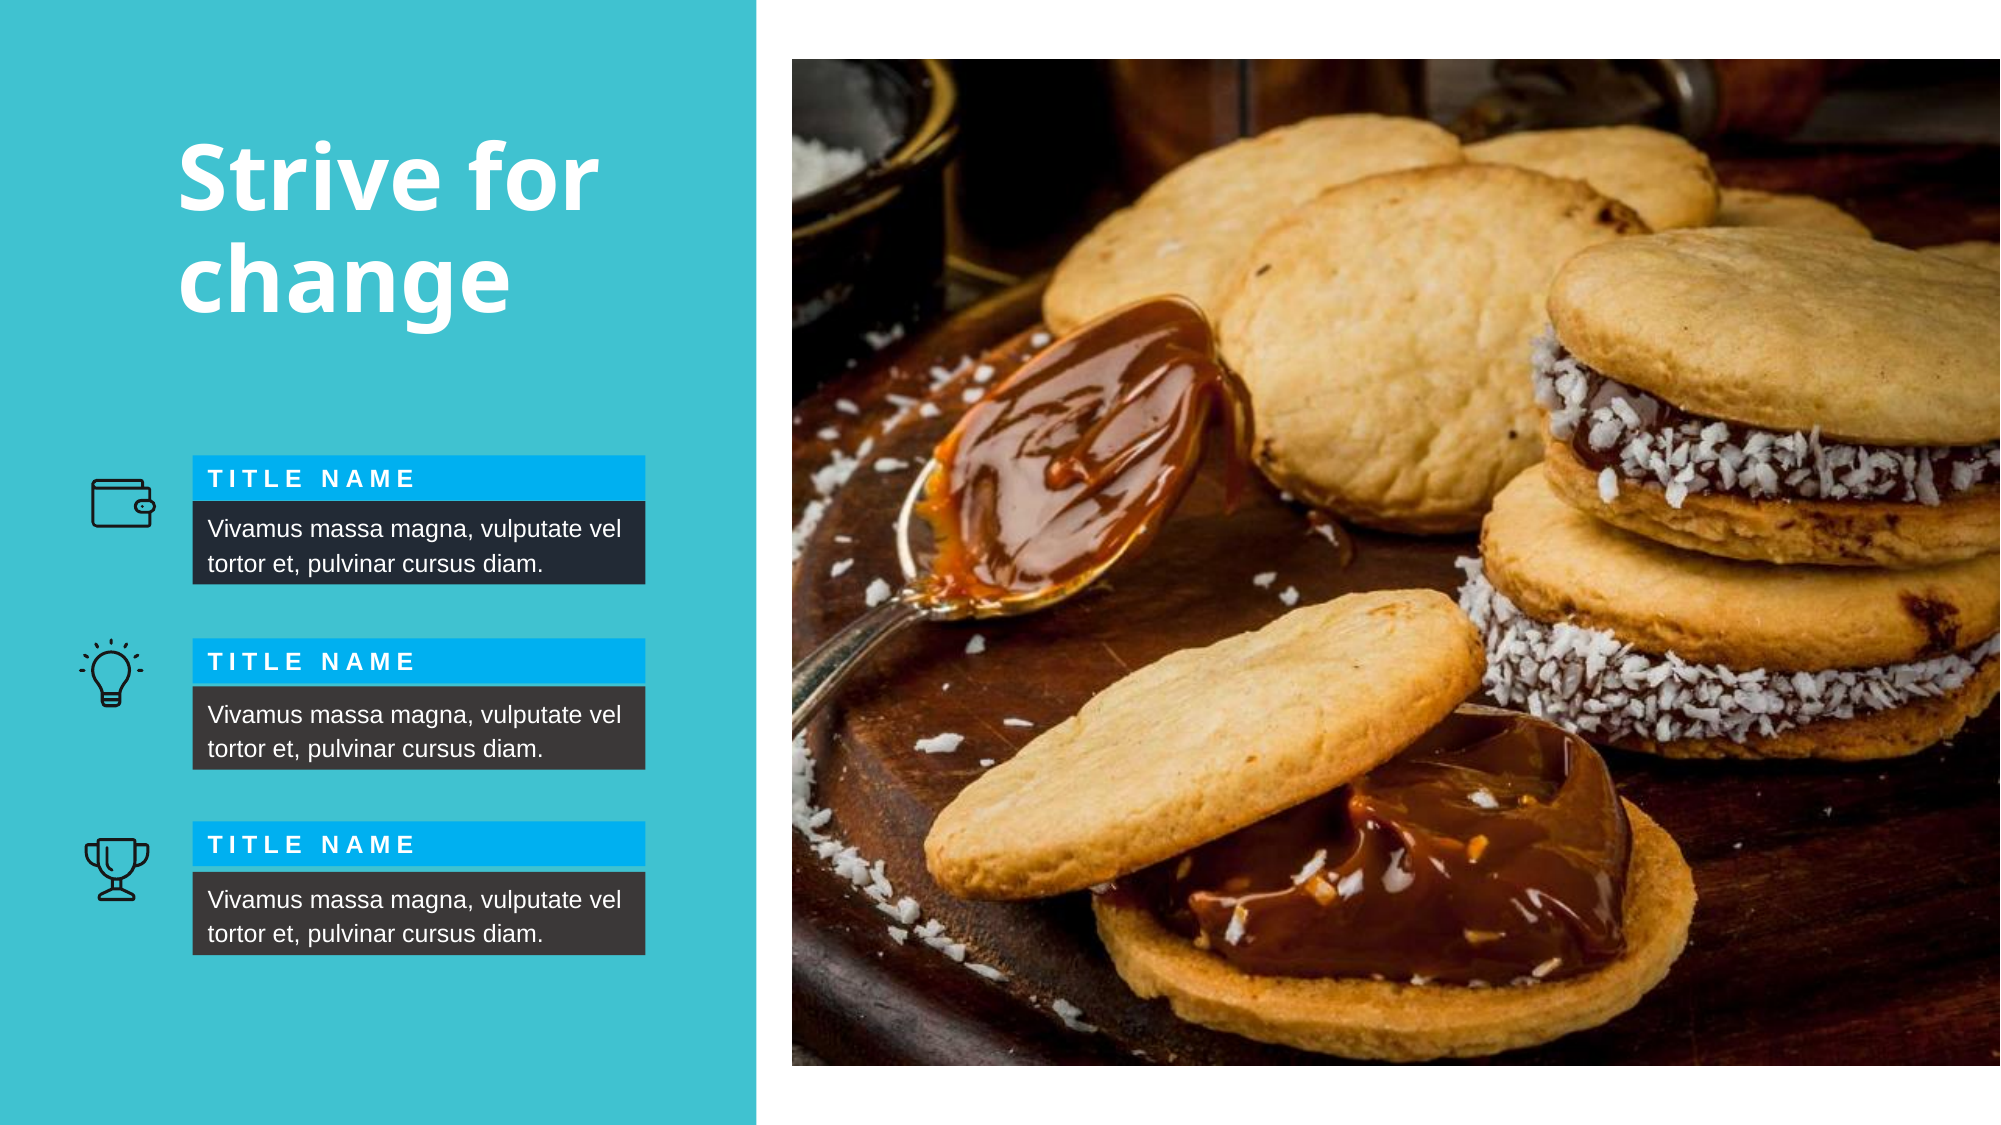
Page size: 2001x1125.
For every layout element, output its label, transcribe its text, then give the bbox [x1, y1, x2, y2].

text_box Vivamus massa magna, vulputate vel tortor et, pulvinar cursus diam. [192, 501, 646, 585]
text_box [91, 478, 157, 528]
text_box Vivamus massa magna, vulputate vel tortor et, pulvinar cursus diam. [192, 871, 646, 956]
text_box Strive for change [162, 119, 661, 329]
text_box Vivamus massa magna, vulputate vel tortor et, pulvinar cursus diam. [192, 686, 646, 770]
text_box TITLE NAME [192, 455, 646, 501]
text_box TITLE NAME [192, 821, 646, 867]
text_box [0, 0, 757, 1125]
text_box [133, 653, 140, 659]
picture [792, 59, 2000, 1066]
text_box [84, 838, 150, 902]
text_box [91, 650, 132, 708]
text_box TITLE NAME [192, 638, 646, 684]
